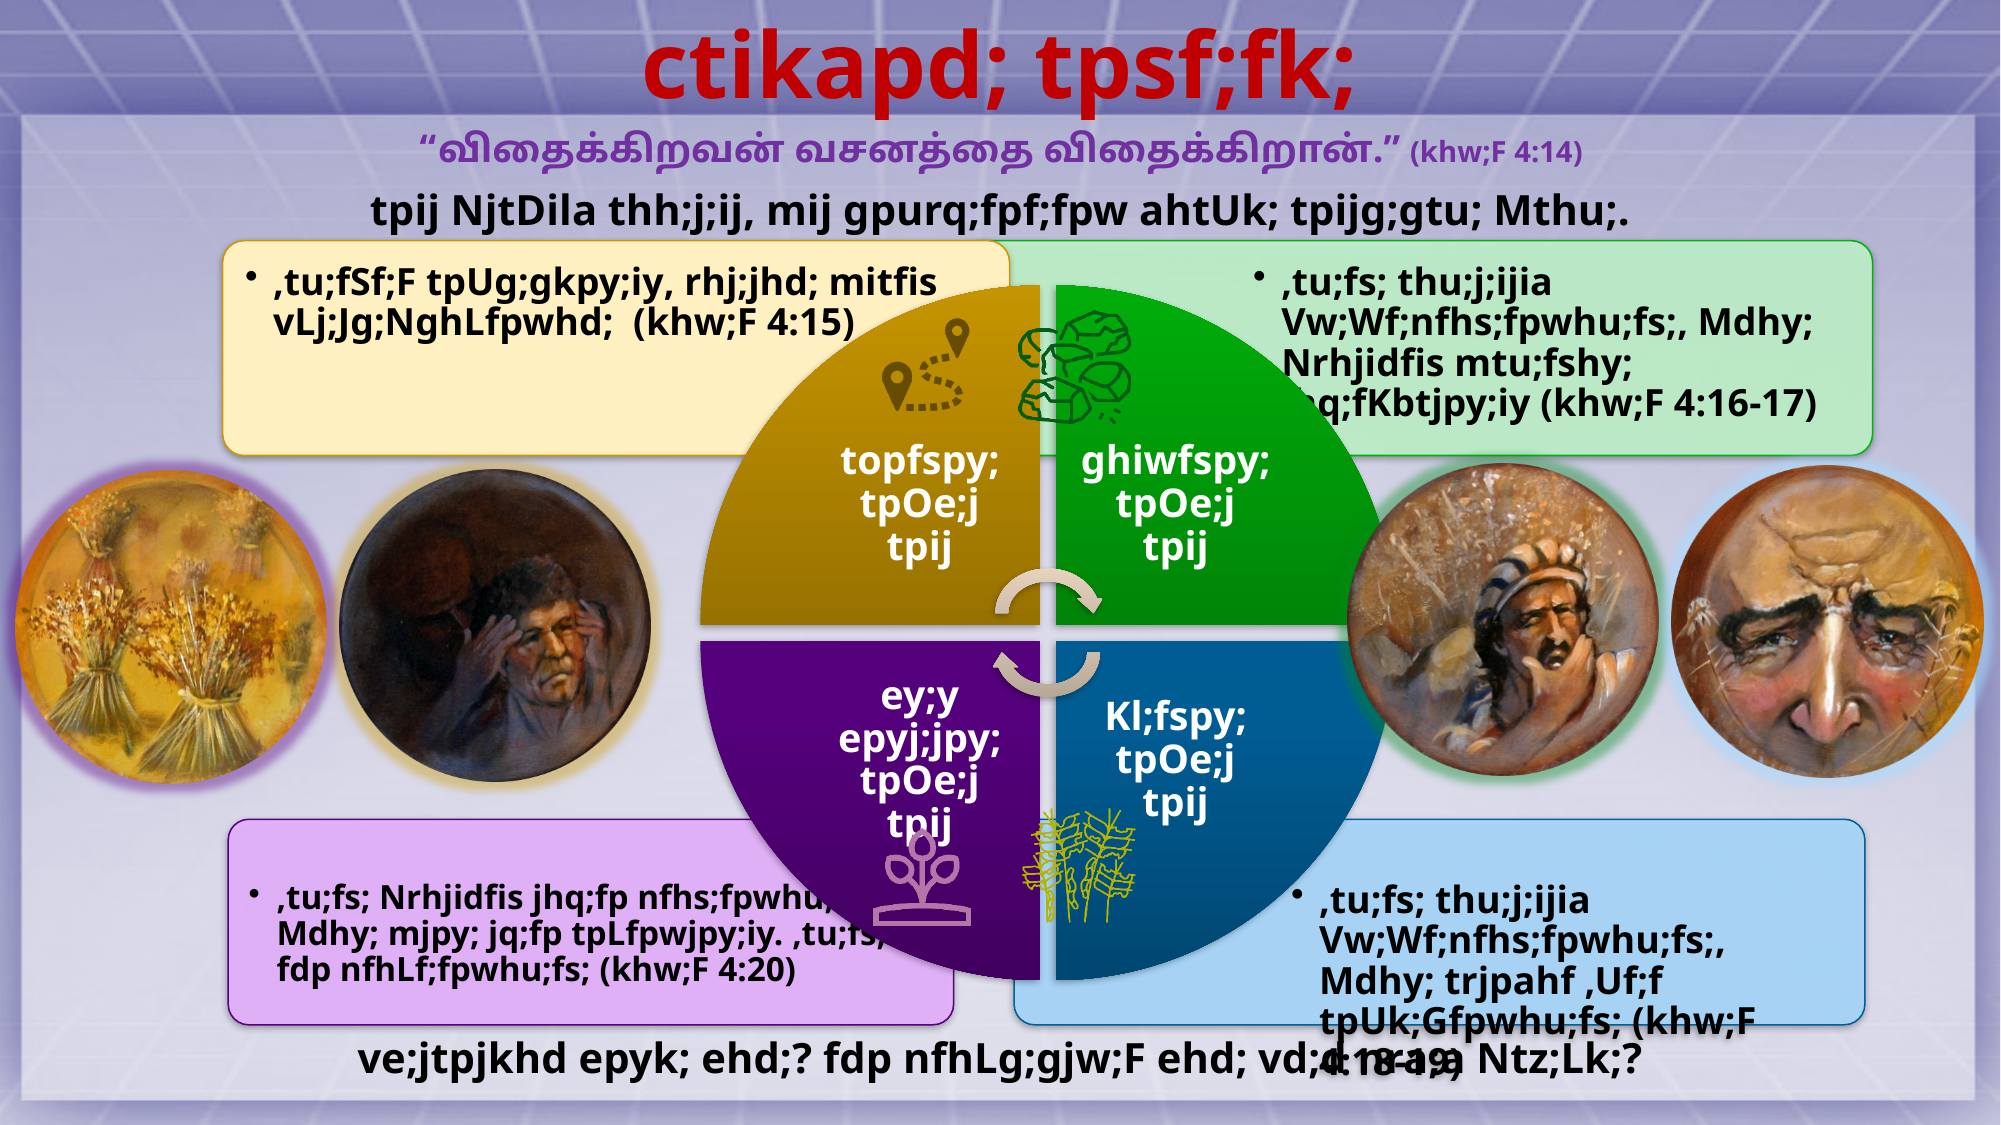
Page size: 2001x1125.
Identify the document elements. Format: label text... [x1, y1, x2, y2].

picture [1671, 465, 1984, 778]
picture [14, 470, 327, 784]
text_box ve;jtpjkhd epyk; ehd;? fdp nfhLg;gjw;F ehd; vd;d nra;a Ntz;Lk;? [67, 1024, 1933, 1090]
text_box ctikapd; tpsf;fk; [0, 0, 2000, 125]
text_box tpij NjtDila thh;j;ij, mij gpurq;fpf;fpw ahtUk; tpijg;gtu; Mthu;. [67, 176, 1933, 241]
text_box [222, 240, 1873, 1025]
picture [1346, 463, 1659, 776]
picture [338, 469, 651, 782]
text_box “விதைக்கிறவன் வசனத்தை விதைக்கிறான்.” (khw;F 4:14) [335, 117, 1664, 176]
picture [872, 828, 971, 926]
picture [868, 310, 983, 424]
picture [1017, 310, 1131, 424]
picture [1017, 804, 1139, 926]
